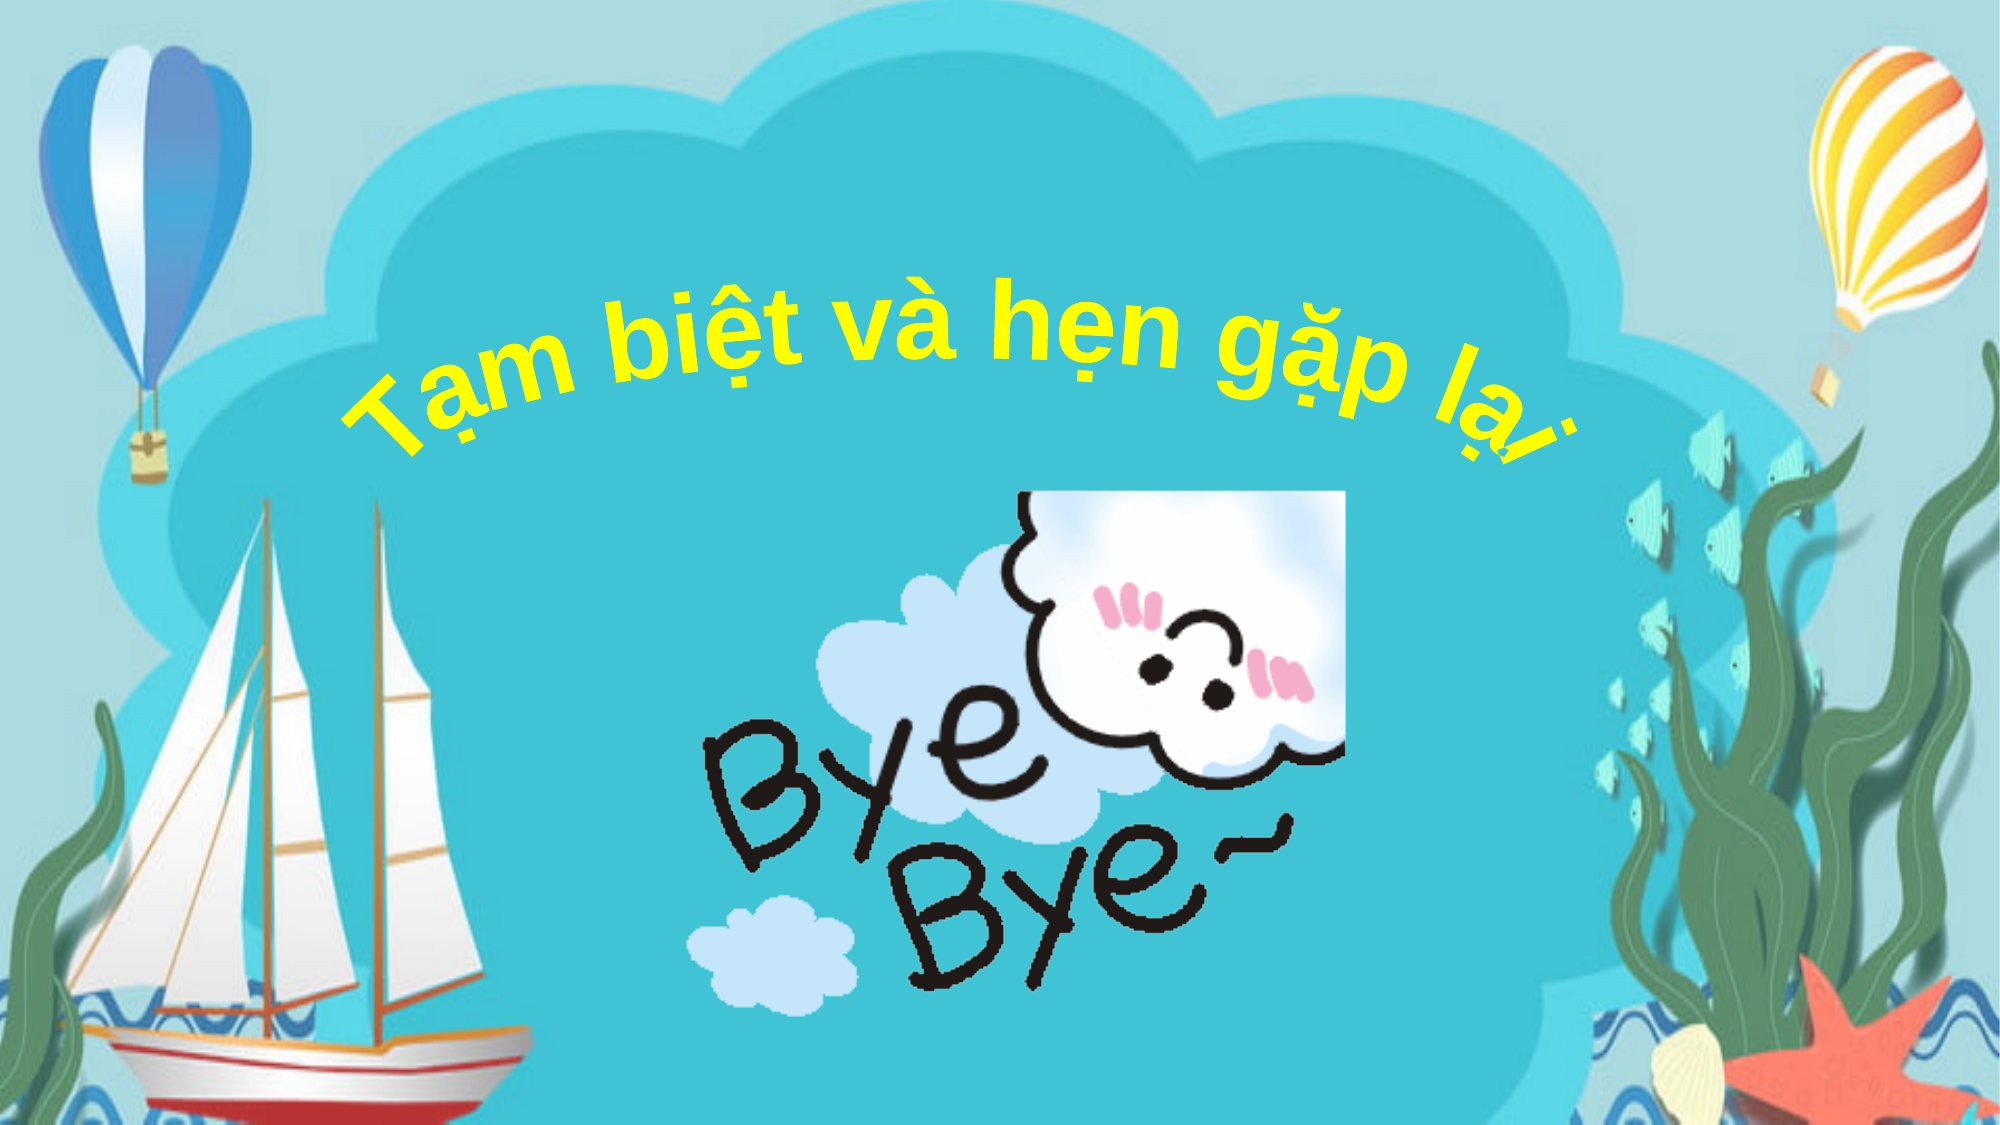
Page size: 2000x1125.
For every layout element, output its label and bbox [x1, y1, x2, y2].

picture [597, 458, 1402, 1124]
